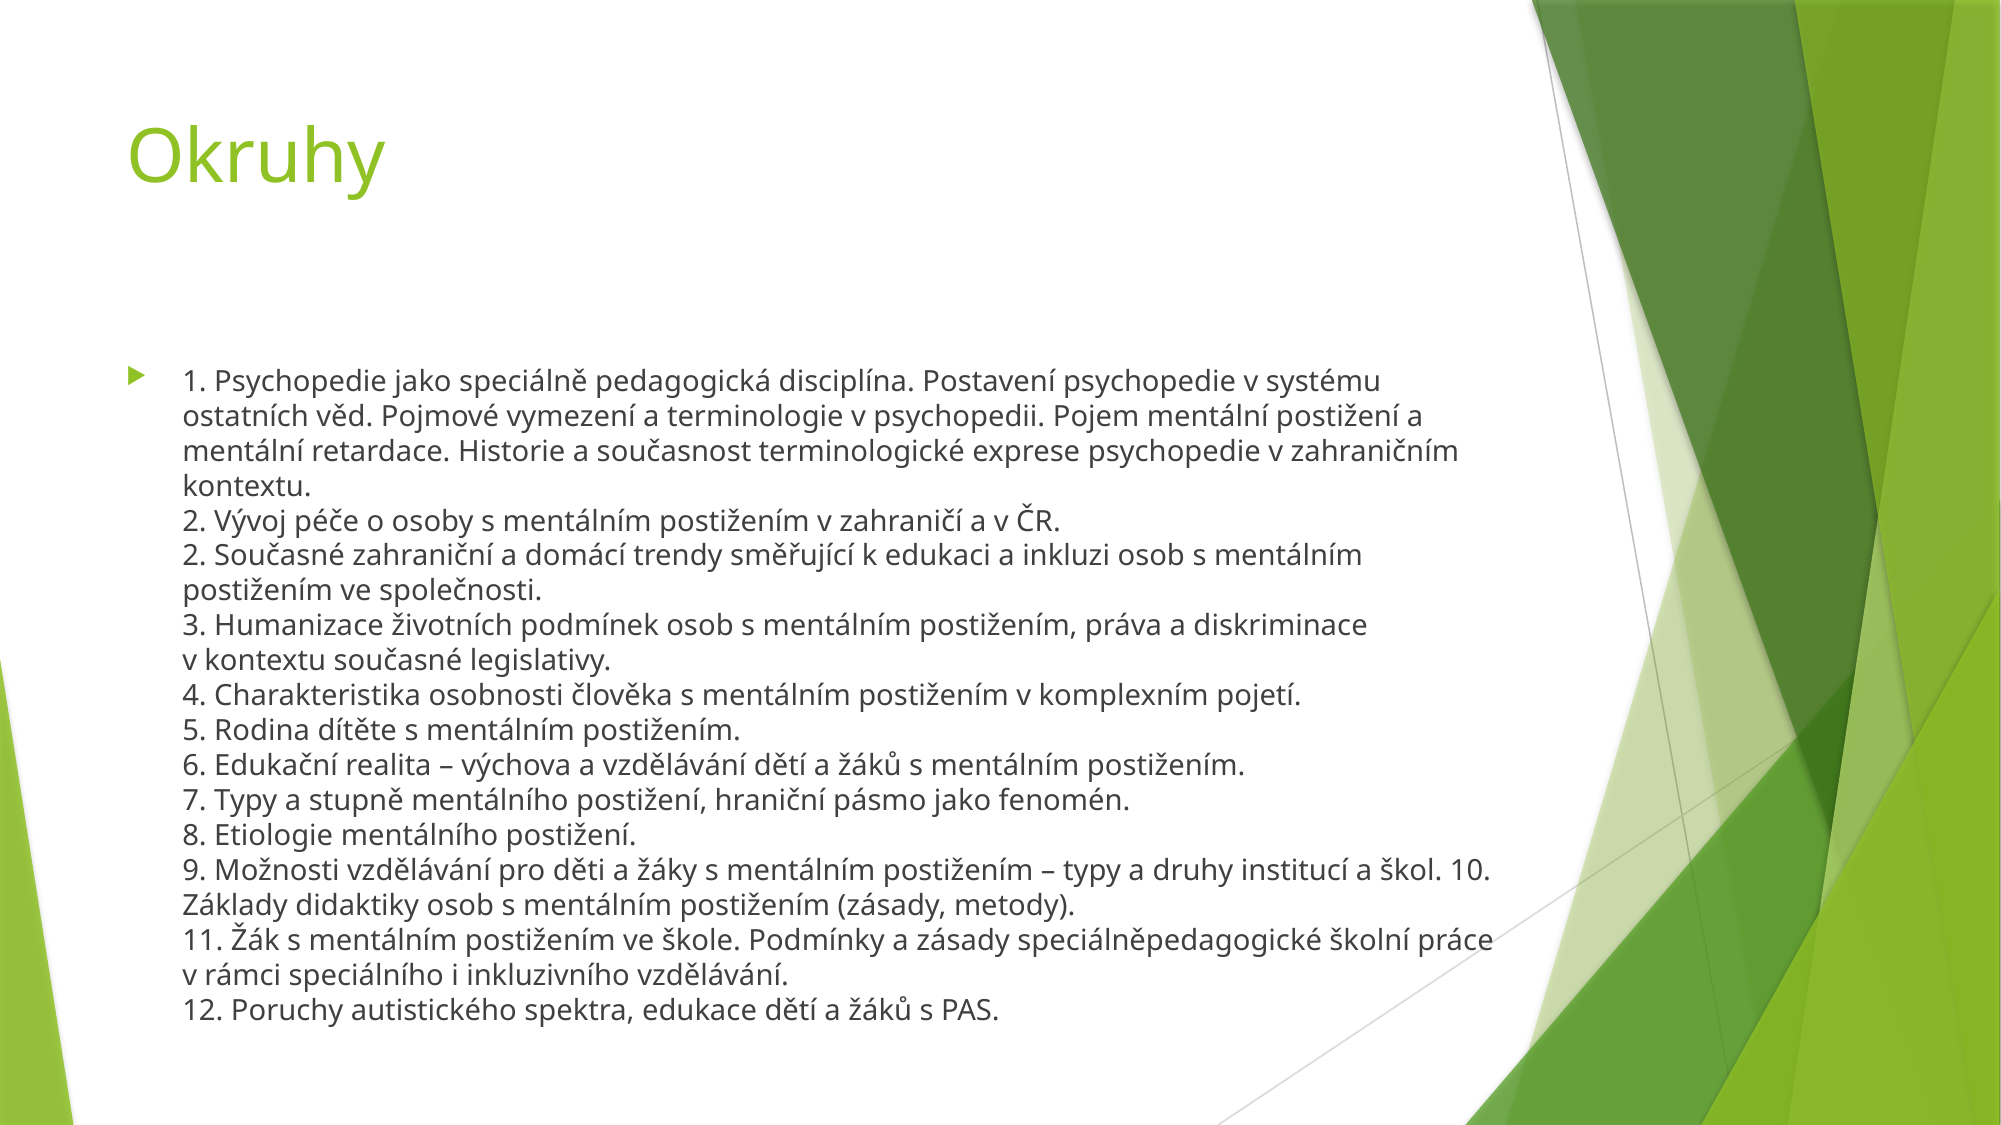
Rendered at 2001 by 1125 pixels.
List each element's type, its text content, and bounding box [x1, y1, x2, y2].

list 1. Psychopedie jako speciálně pedagogická disciplína. Postavení psychopedie v systému ostatních věd. Pojmové vymezení a terminologie v psychopedii. Pojem mentální postižení a mentální retardace. Historie a současnost terminologické exprese psychopedie v zahraničním kontextu. 2. Vývoj péče o osoby s mentálním postižením v zahraničí a v ČR. 2. Současné zahraniční a domácí trendy směřující k edukaci a inkluzi osob s mentálním postižením ve společnosti. 3. Humanizace životních podmínek osob s mentálním postižením, práva a diskriminace v kontextu současné legislativy. 4. Charakteristika osobnosti člověka s mentálním postižením v komplexním pojetí. 5. Rodina dítěte s mentálním postižením. 6. Edukační realita – výchova a vzdělávání dětí a žáků s mentálním postižením. 7. Typy a stupně mentálního postižení, hraniční pásmo jako fenomén. 8. Etiologie mentálního postižení. 9. Možnosti vzdělávání pro děti a žáky s mentálním postižením – typy a druhy institucí a škol. 10. Základy didaktiky osob s mentálním postižením (zásady, metody). 11. Žák s mentálním postižením ve škole. Podmínky a zásady speciálněpedagogické školní práce v rámci speciálního i inkluzivního vzdělávání. 12. Poruchy autistického spektra, edukace dětí a žáků s PAS. [111, 354, 1522, 992]
title Okruhy [111, 99, 1522, 317]
